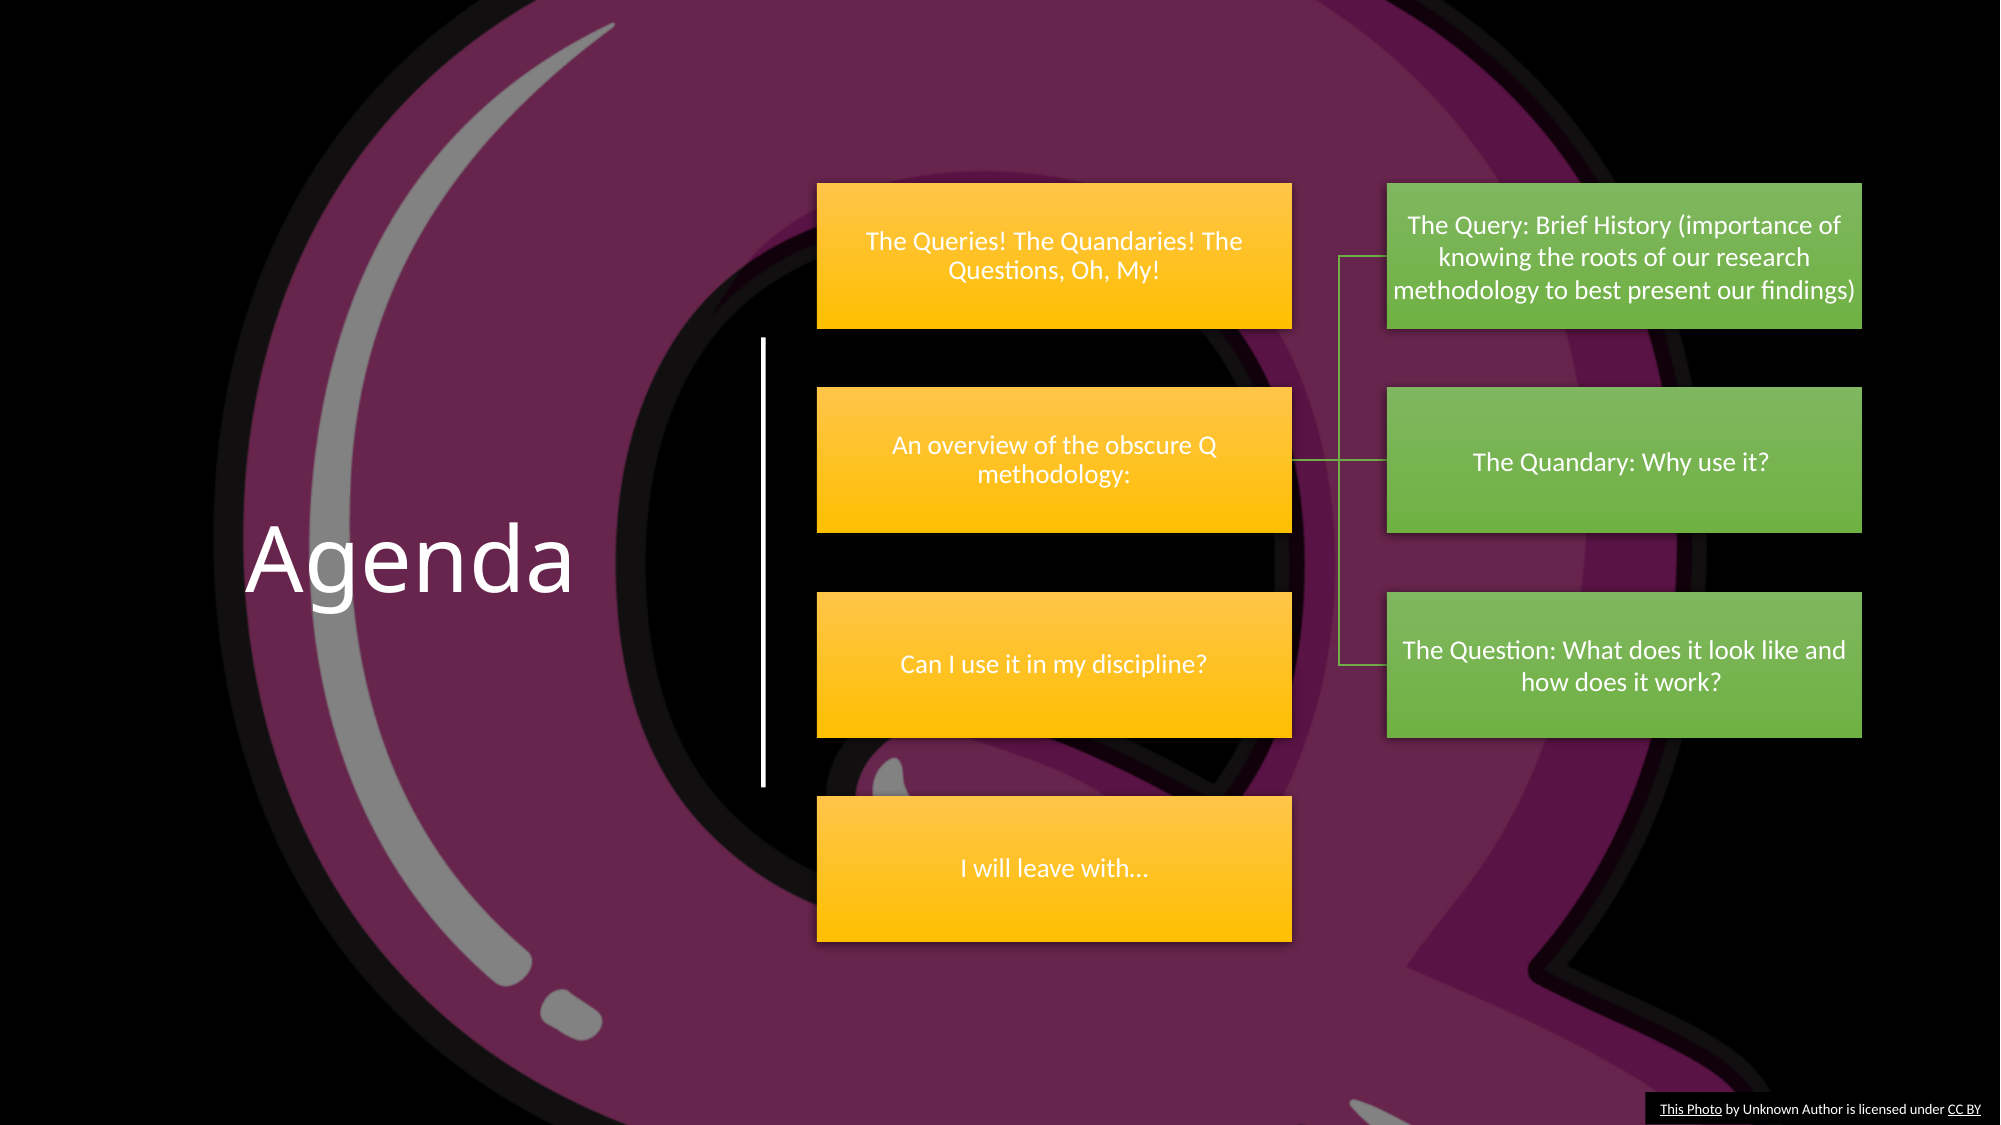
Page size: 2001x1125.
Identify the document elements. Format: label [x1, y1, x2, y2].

list [816, 158, 1863, 967]
picture [0, 0, 2000, 1125]
